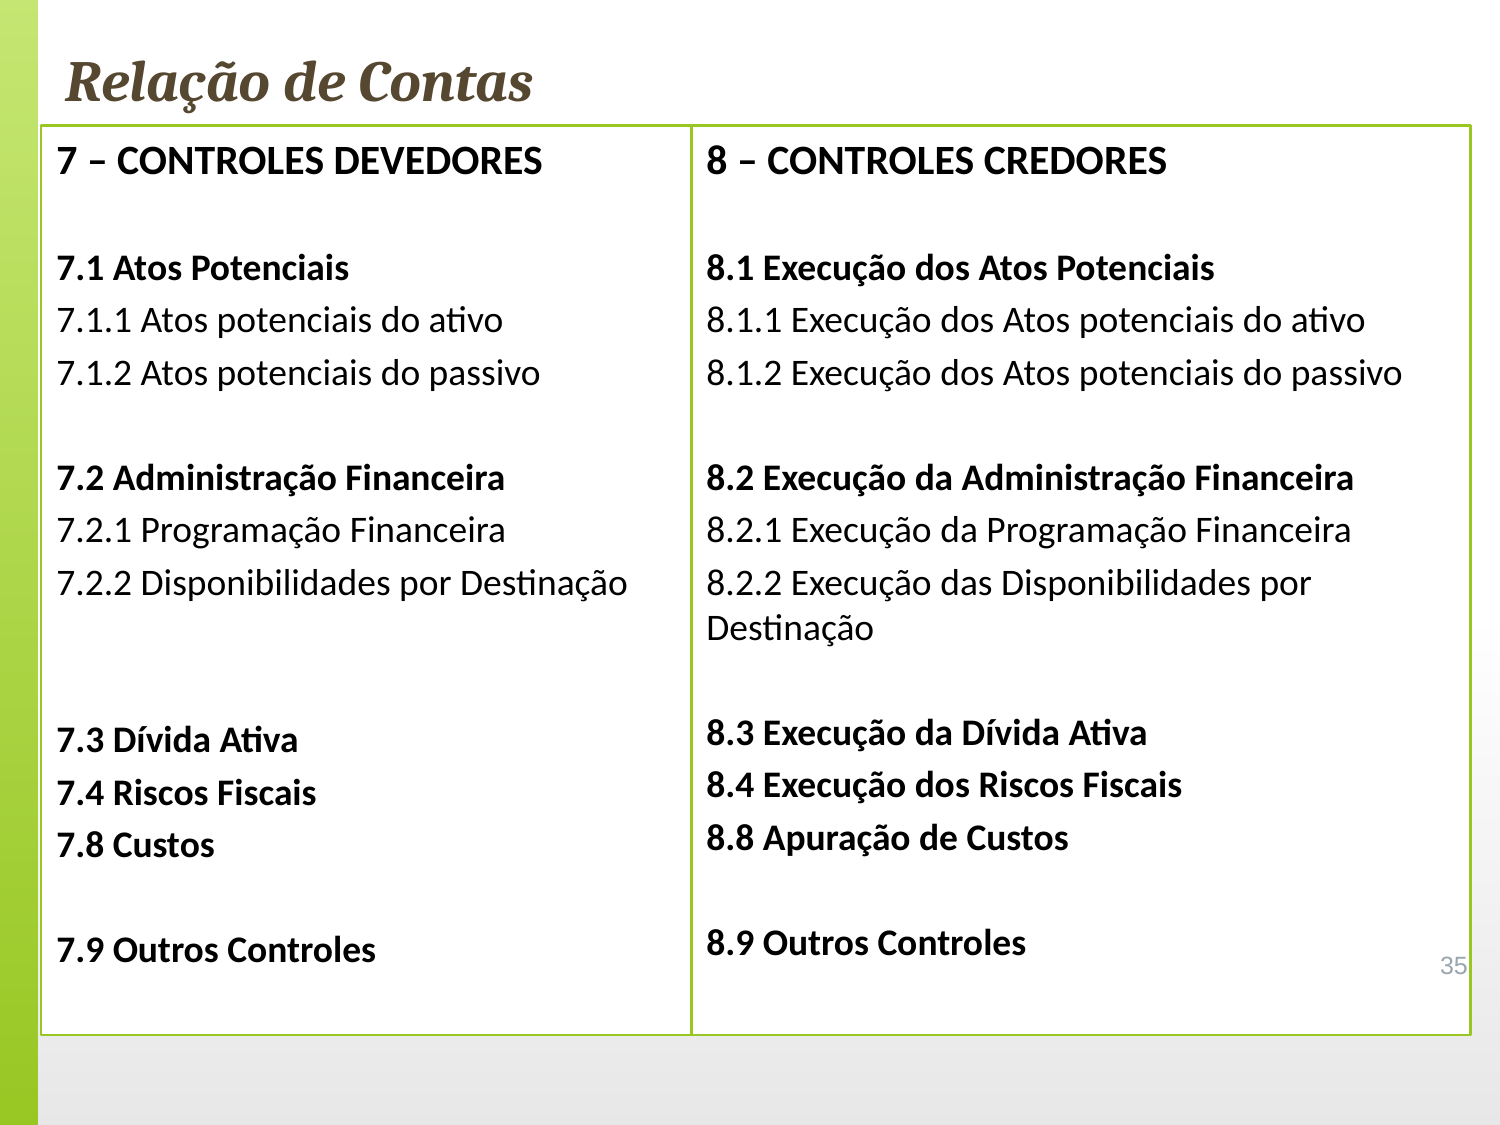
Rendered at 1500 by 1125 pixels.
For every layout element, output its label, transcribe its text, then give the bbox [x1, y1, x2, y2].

text_box 7 – CONTROLES DEVEDORES 7.1 Atos Potenciais 7.1.1 Atos potenciais do ativo 7.1.2 Atos potenciais do passivo 7.2 Administração Financeira 7.2.1 Programação Financeira 7.2.2 Disponibilidades por Destinação 7.3 Dívida Ativa 7.4 Riscos Fiscais 7.8 Custos 7.9 Outros Controles [40, 124, 690, 1036]
text_box 8 – CONTROLES CREDORES 8.1 Execução dos Atos Potenciais 8.1.1 Execução dos Atos potenciais do ativo 8.1.2 Execução dos Atos potenciais do passivo 8.2 Execução da Administração Financeira 8.2.1 Execução da Programação Financeira 8.2.2 Execução das Disponibilidades por Destinação 8.3 Execução da Dívida Ativa 8.4 Execução dos Riscos Fiscais 8.8 Apuração de Custos 8.9 Outros Controles [690, 124, 1472, 1036]
text_box Relação de Contas [50, 35, 1434, 121]
slide_number 35 [1425, 941, 1488, 1002]
